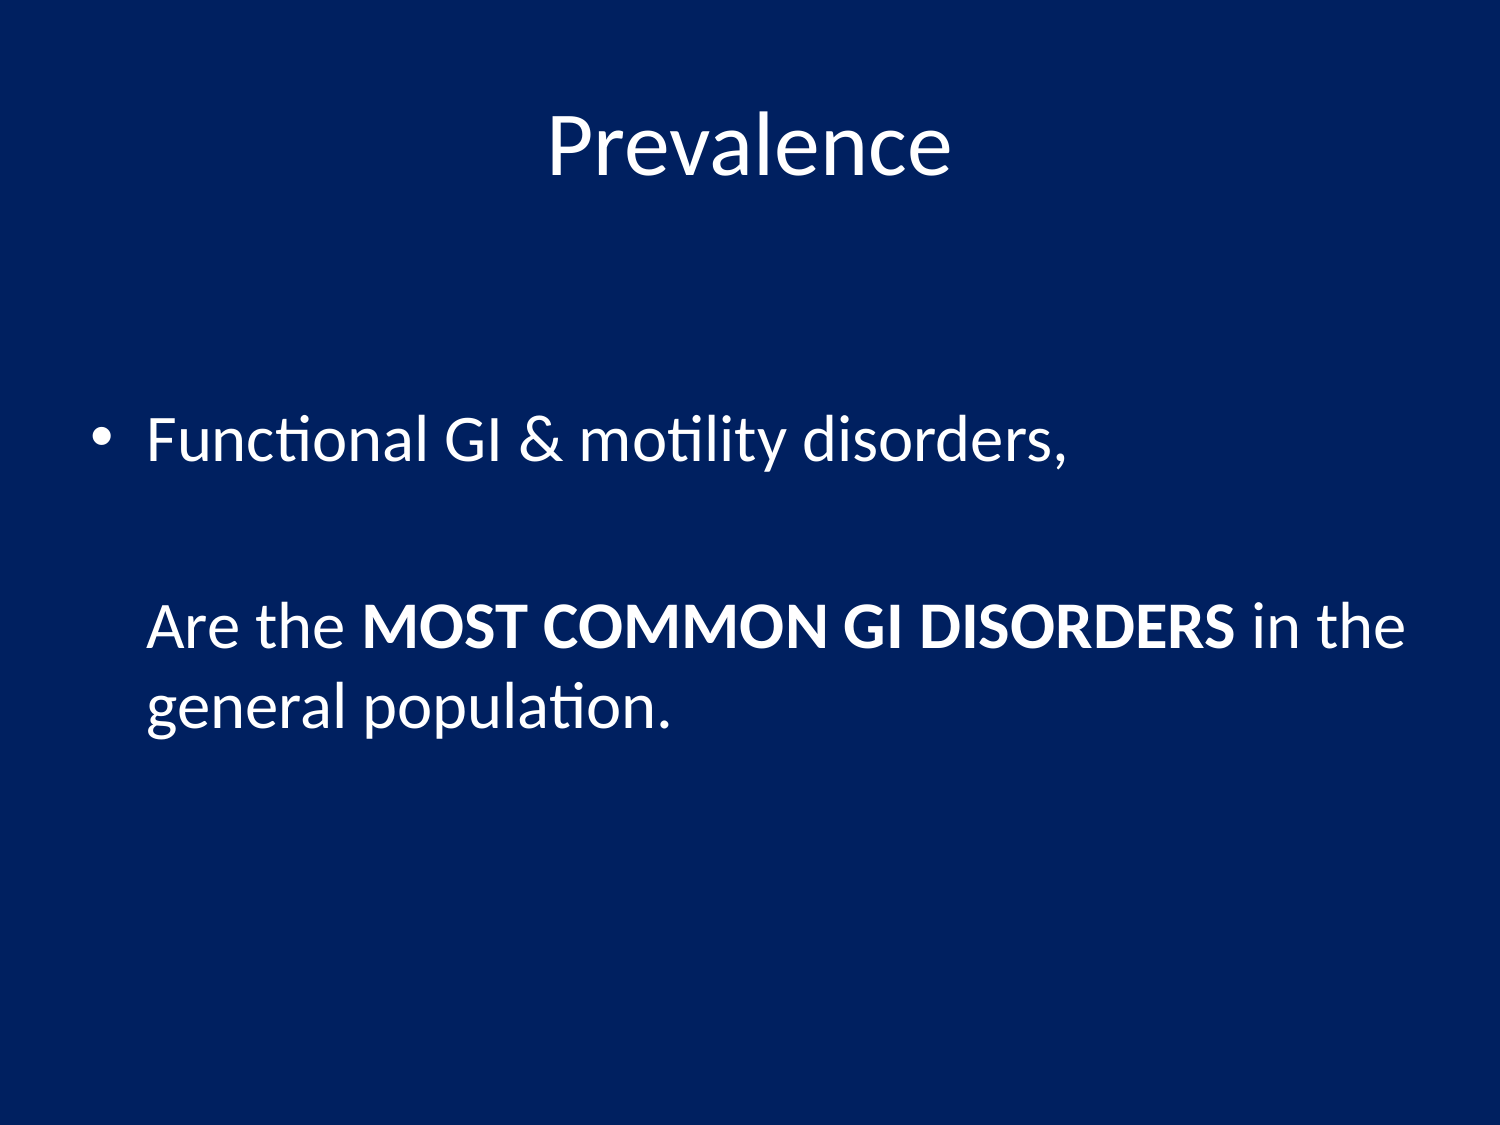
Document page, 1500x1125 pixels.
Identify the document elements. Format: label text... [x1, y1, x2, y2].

list Functional GI & motility disorders, Are the MOST COMMON GI DISORDERS in the general population. [75, 387, 1425, 1005]
title Prevalence [75, 45, 1425, 233]
